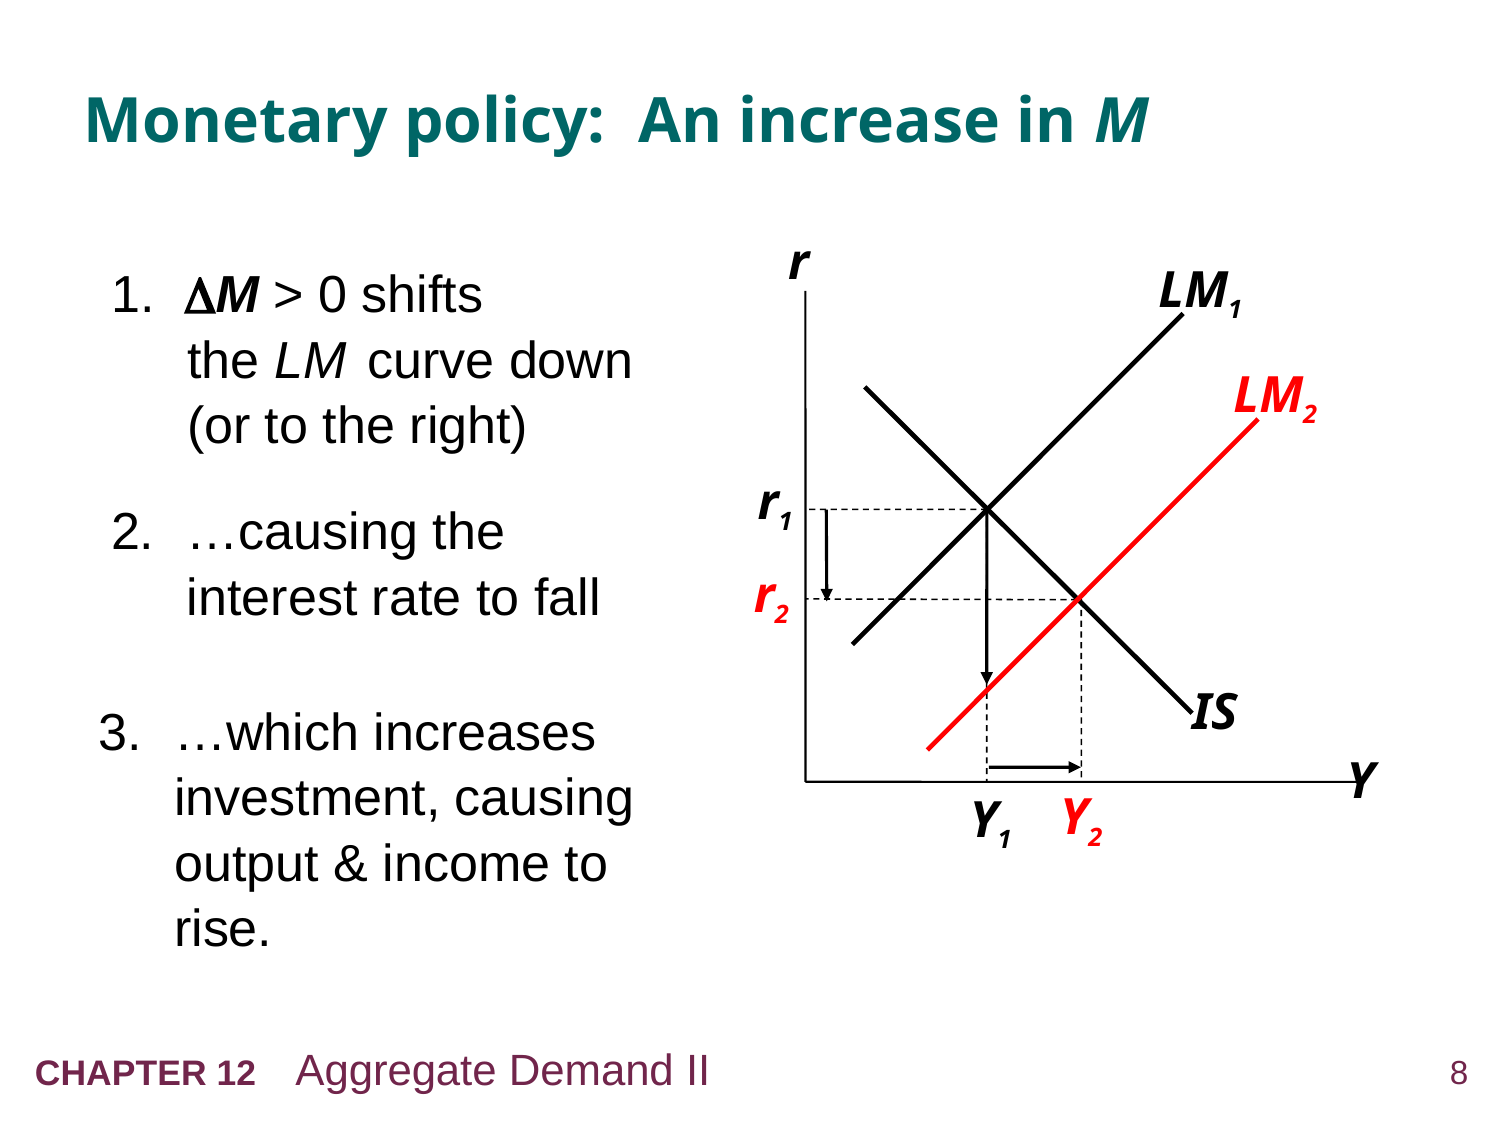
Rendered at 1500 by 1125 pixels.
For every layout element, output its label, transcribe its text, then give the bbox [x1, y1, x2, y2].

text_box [731, 555, 922, 631]
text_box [927, 355, 1351, 751]
list 1. M > 0 shifts the LM curve down (or to the right) [96, 249, 680, 450]
text_box 3. …which increases investment, causing output & income to rise. [83, 687, 668, 950]
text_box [764, 222, 1416, 817]
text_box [737, 638, 1033, 856]
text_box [737, 462, 922, 553]
title Monetary policy: An increase in M [83, 47, 1202, 185]
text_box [1037, 759, 1126, 853]
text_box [852, 249, 1276, 460]
text_box 2. …causing the interest rate to fall [96, 487, 667, 650]
